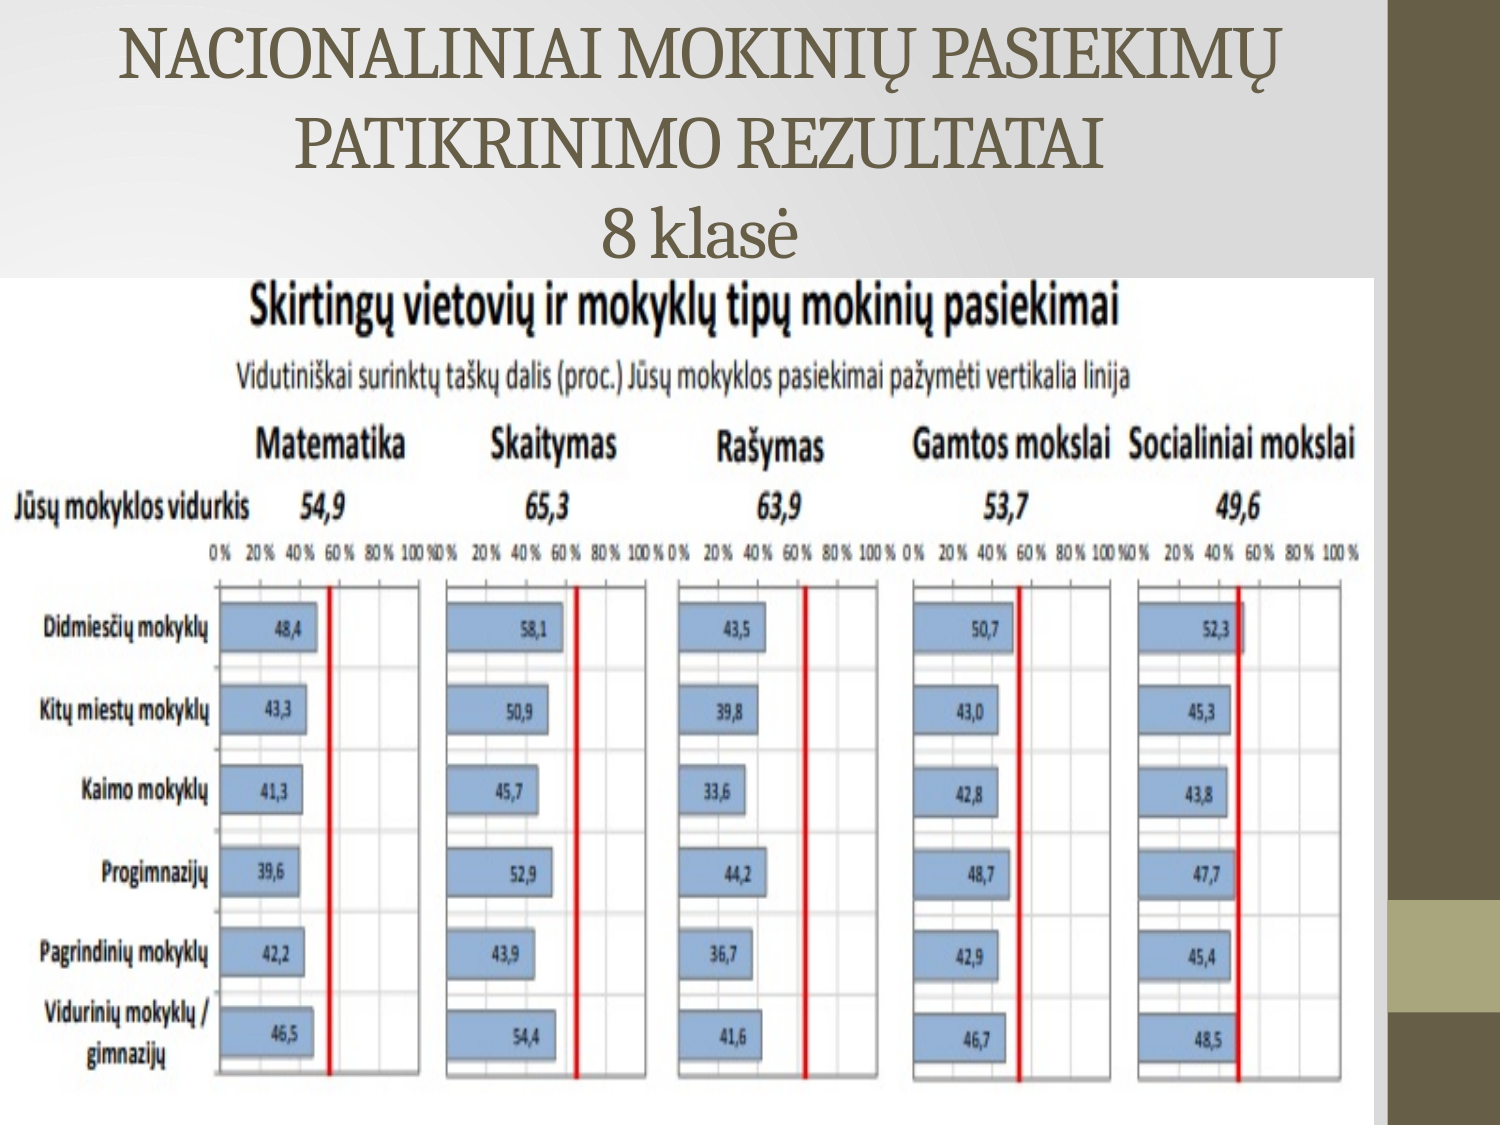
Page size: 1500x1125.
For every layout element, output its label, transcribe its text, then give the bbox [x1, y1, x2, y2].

picture [0, 278, 1374, 1125]
title NACIONALINIAI MOKINIŲ PASIEKIMŲ PATIKRINIMO REZULTATAI 8 klasė [75, 45, 1325, 233]
